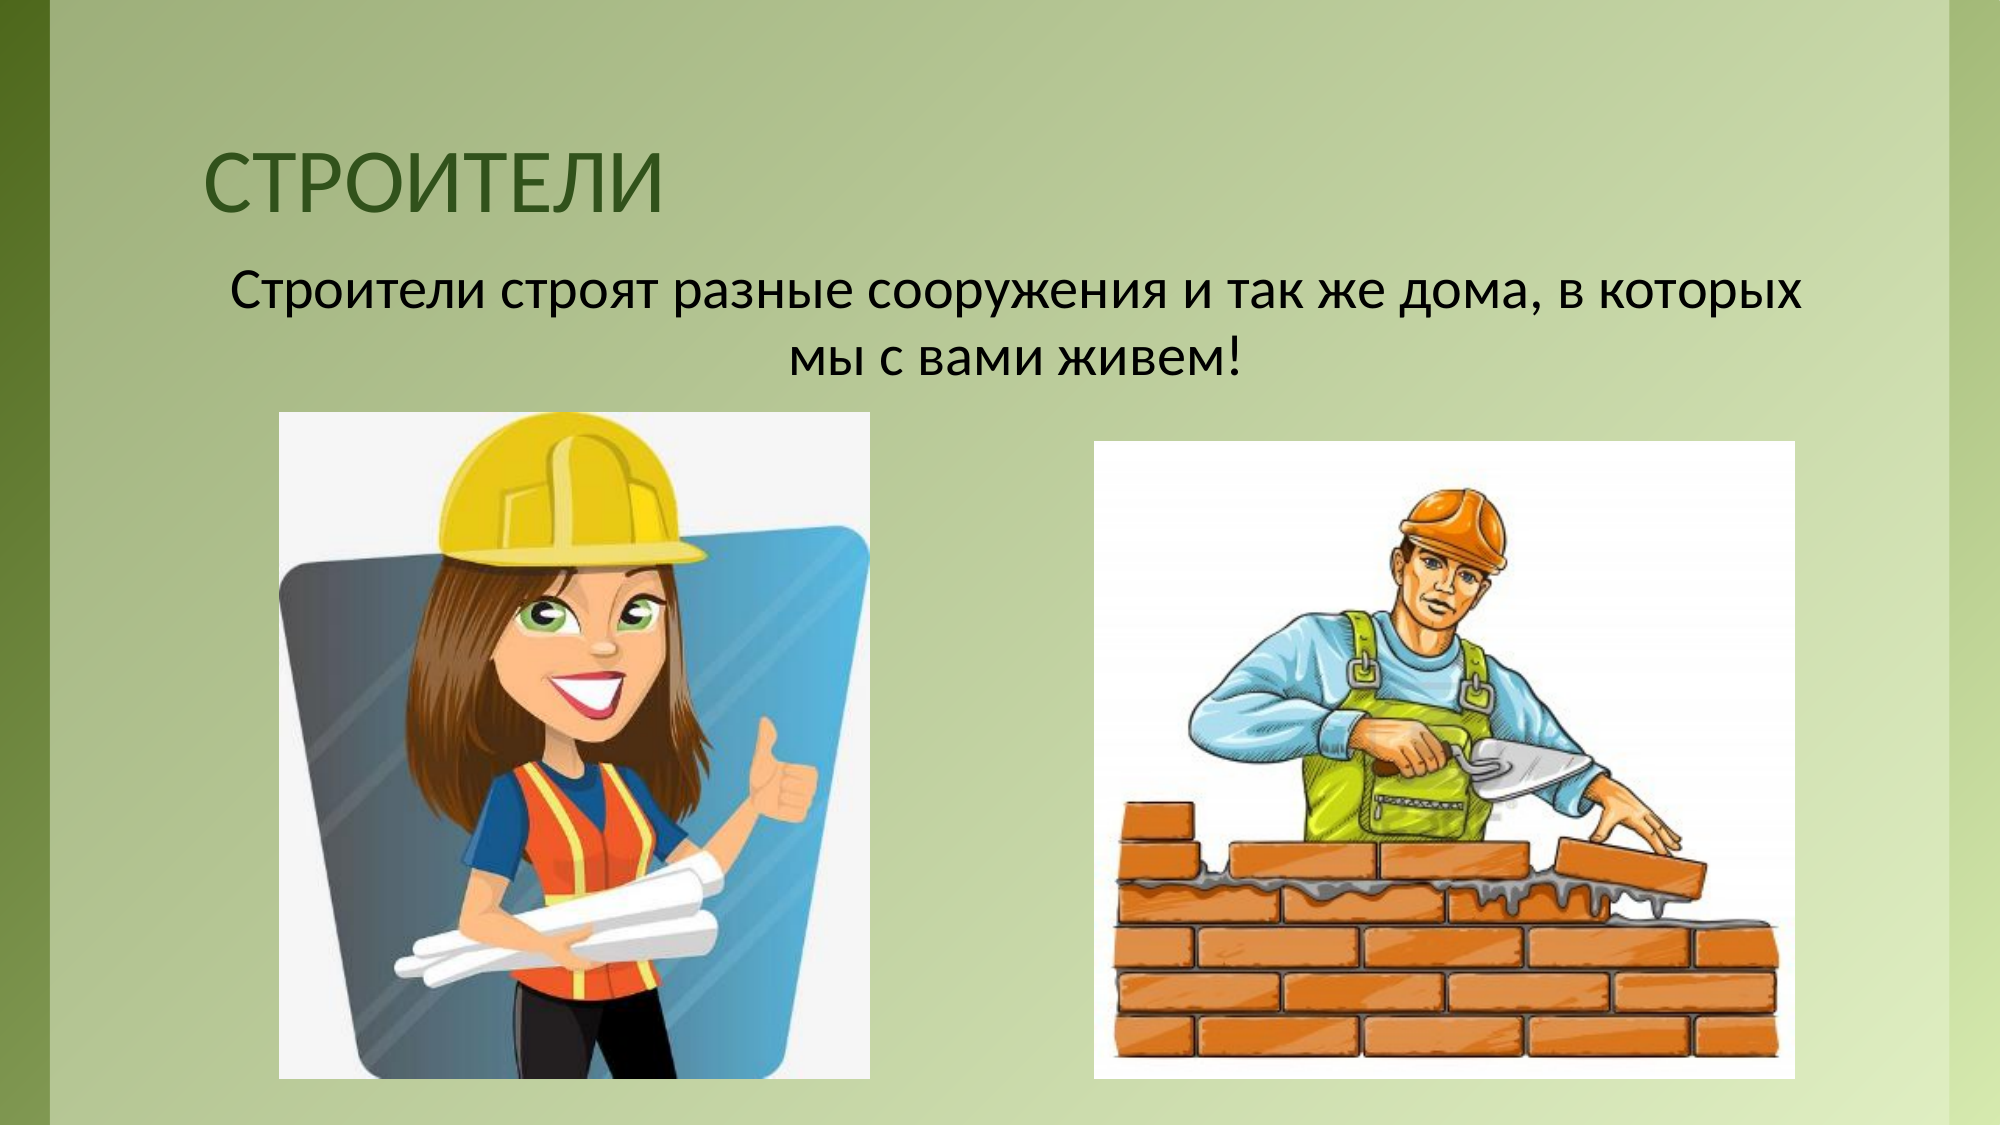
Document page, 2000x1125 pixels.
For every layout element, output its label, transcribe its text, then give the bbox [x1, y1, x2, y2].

title СТРОИТЕЛИ [183, 12, 1850, 242]
list Строители строят разные сооружения и так же дома, в которых мы с вами живем! [183, 246, 1850, 980]
picture [1094, 441, 1795, 1079]
picture [279, 412, 870, 1079]
